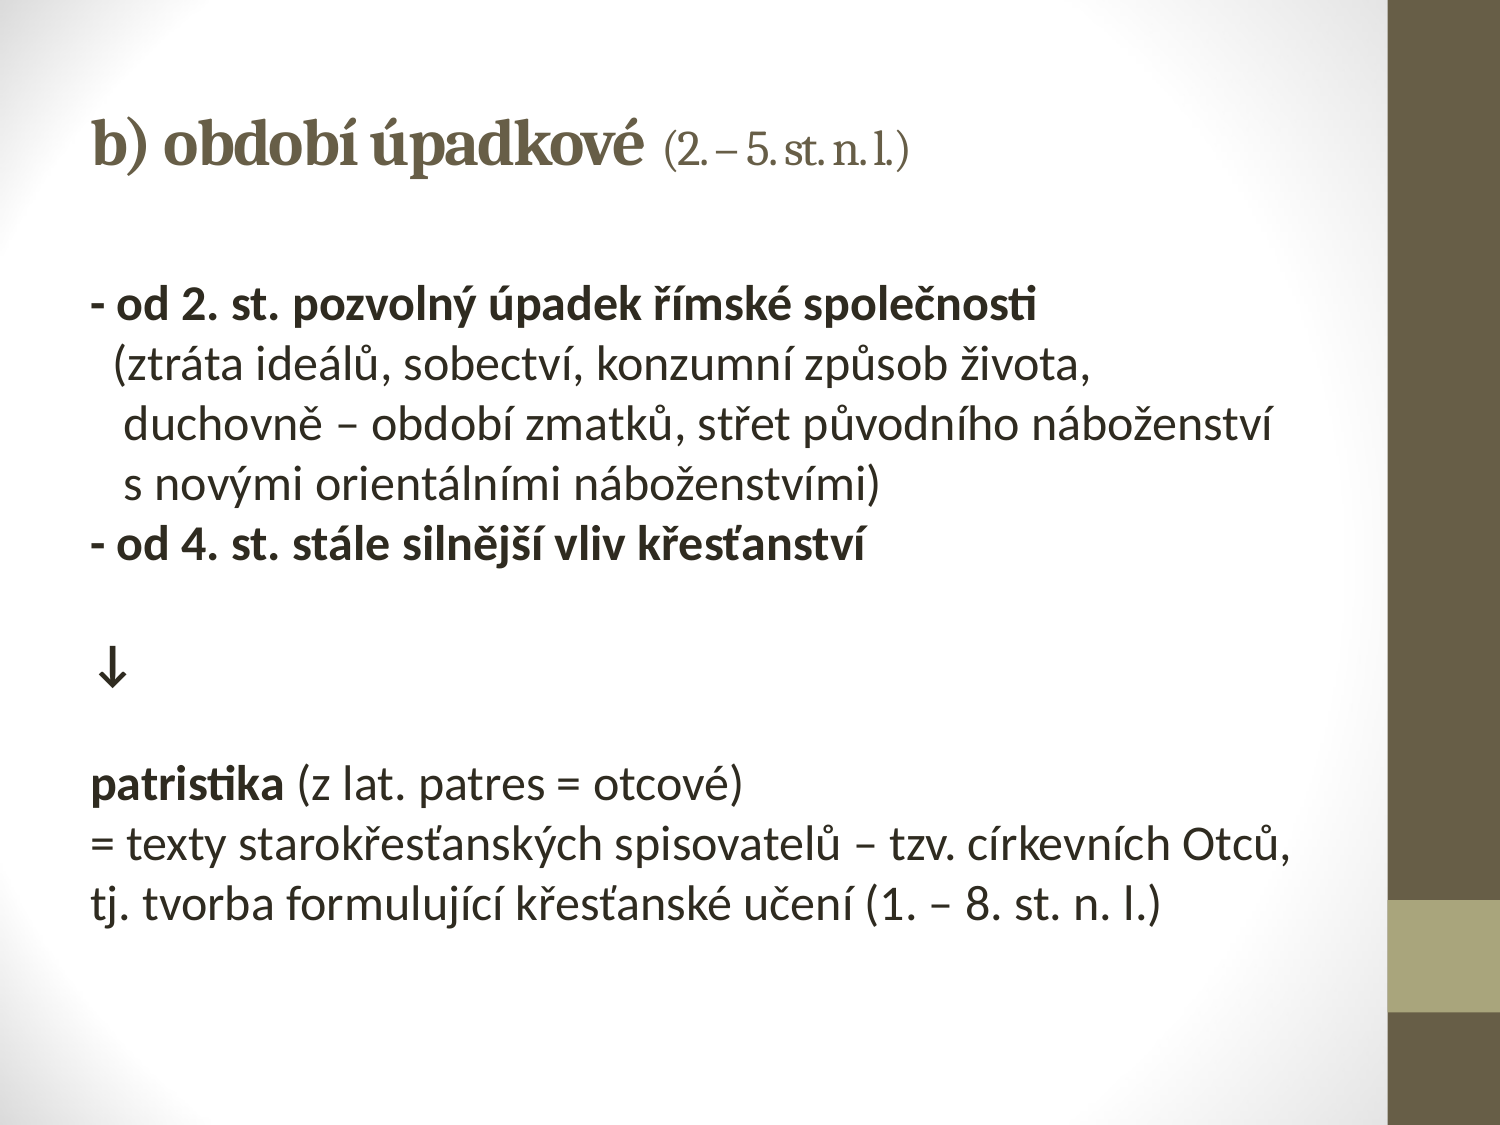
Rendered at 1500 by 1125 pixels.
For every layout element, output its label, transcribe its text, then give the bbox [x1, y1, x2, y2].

title b) období úpadkové (2. – 5. st. n. l.) [75, 45, 1325, 233]
picture [0, 0, 1387, 1125]
list - od 2. st. pozvolný úpadek římské společnosti (ztráta ideálů, sobectví, konzumní způsob života, duchovně – období zmatků, střet původního náboženství s novými orientálními náboženstvími) - od 4. st. stále silnější vliv křesťanství ↓ patristika (z lat. patres = otcové) = texty starokřesťanských spisovatelů – tzv. církevních Otců, tj. tvorba formulující křesťanské učení (1. – 8. st. n. l.) [75, 262, 1325, 1050]
